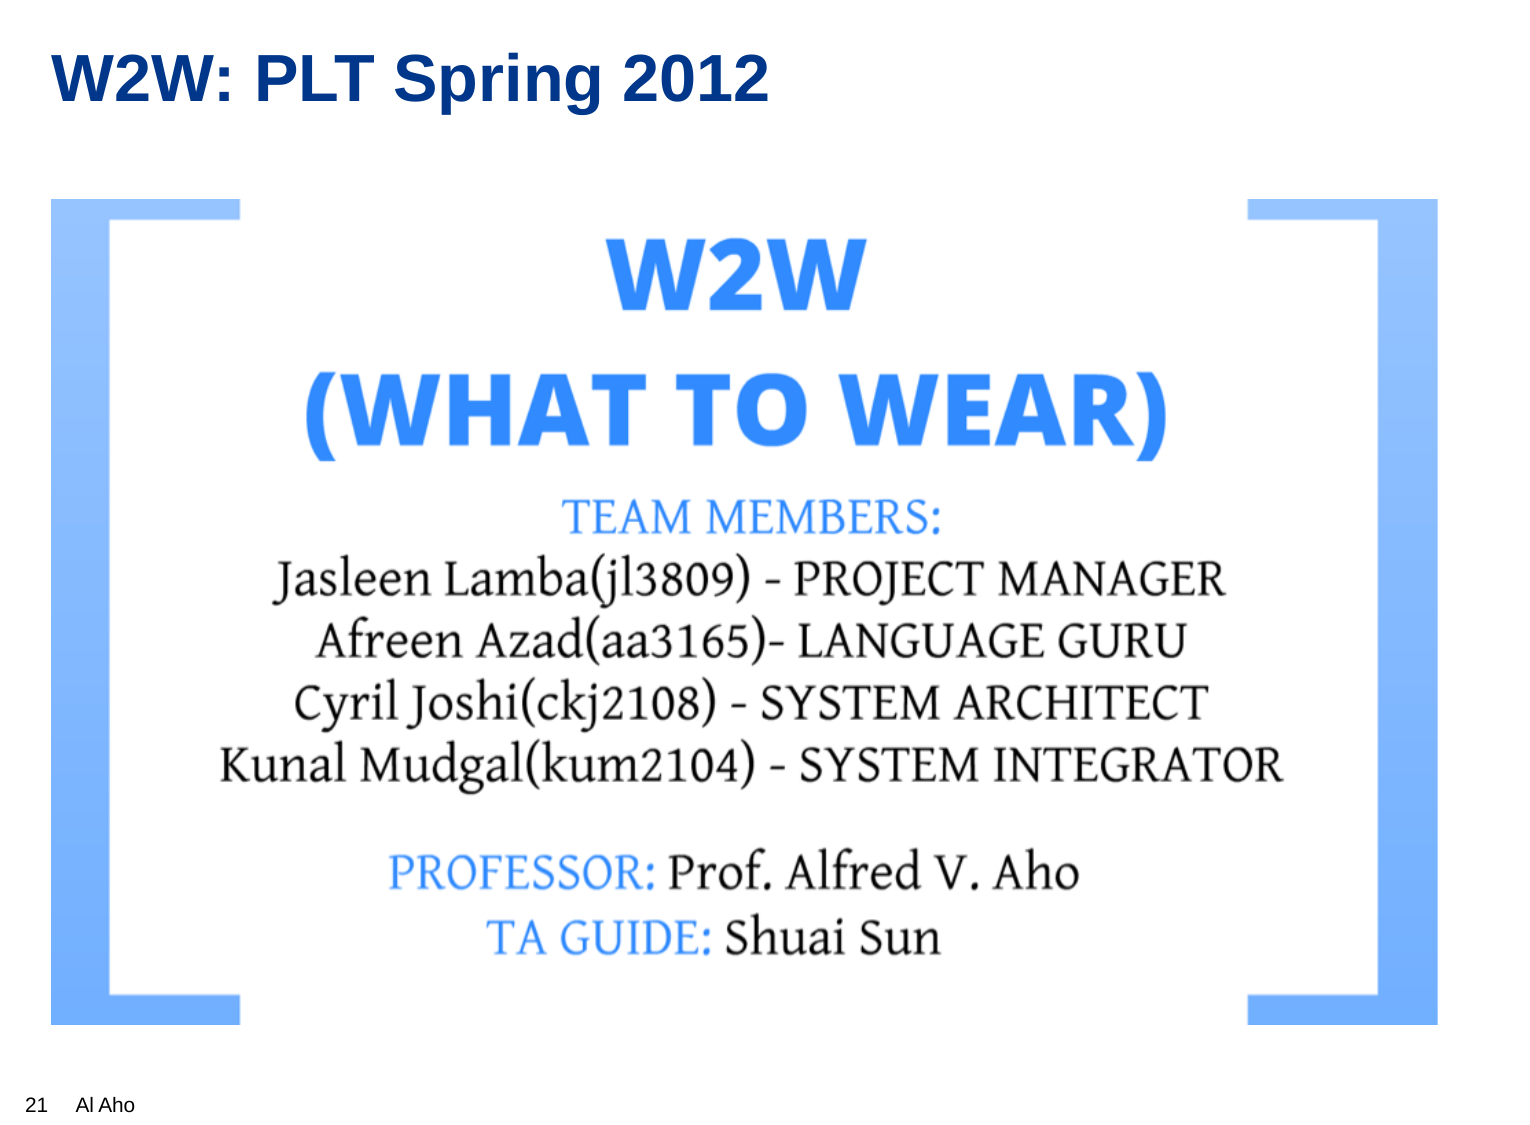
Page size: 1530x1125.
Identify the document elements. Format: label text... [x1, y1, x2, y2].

title W2W: PLT Spring 2012 [0, 11, 1363, 150]
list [50, 199, 1438, 1025]
